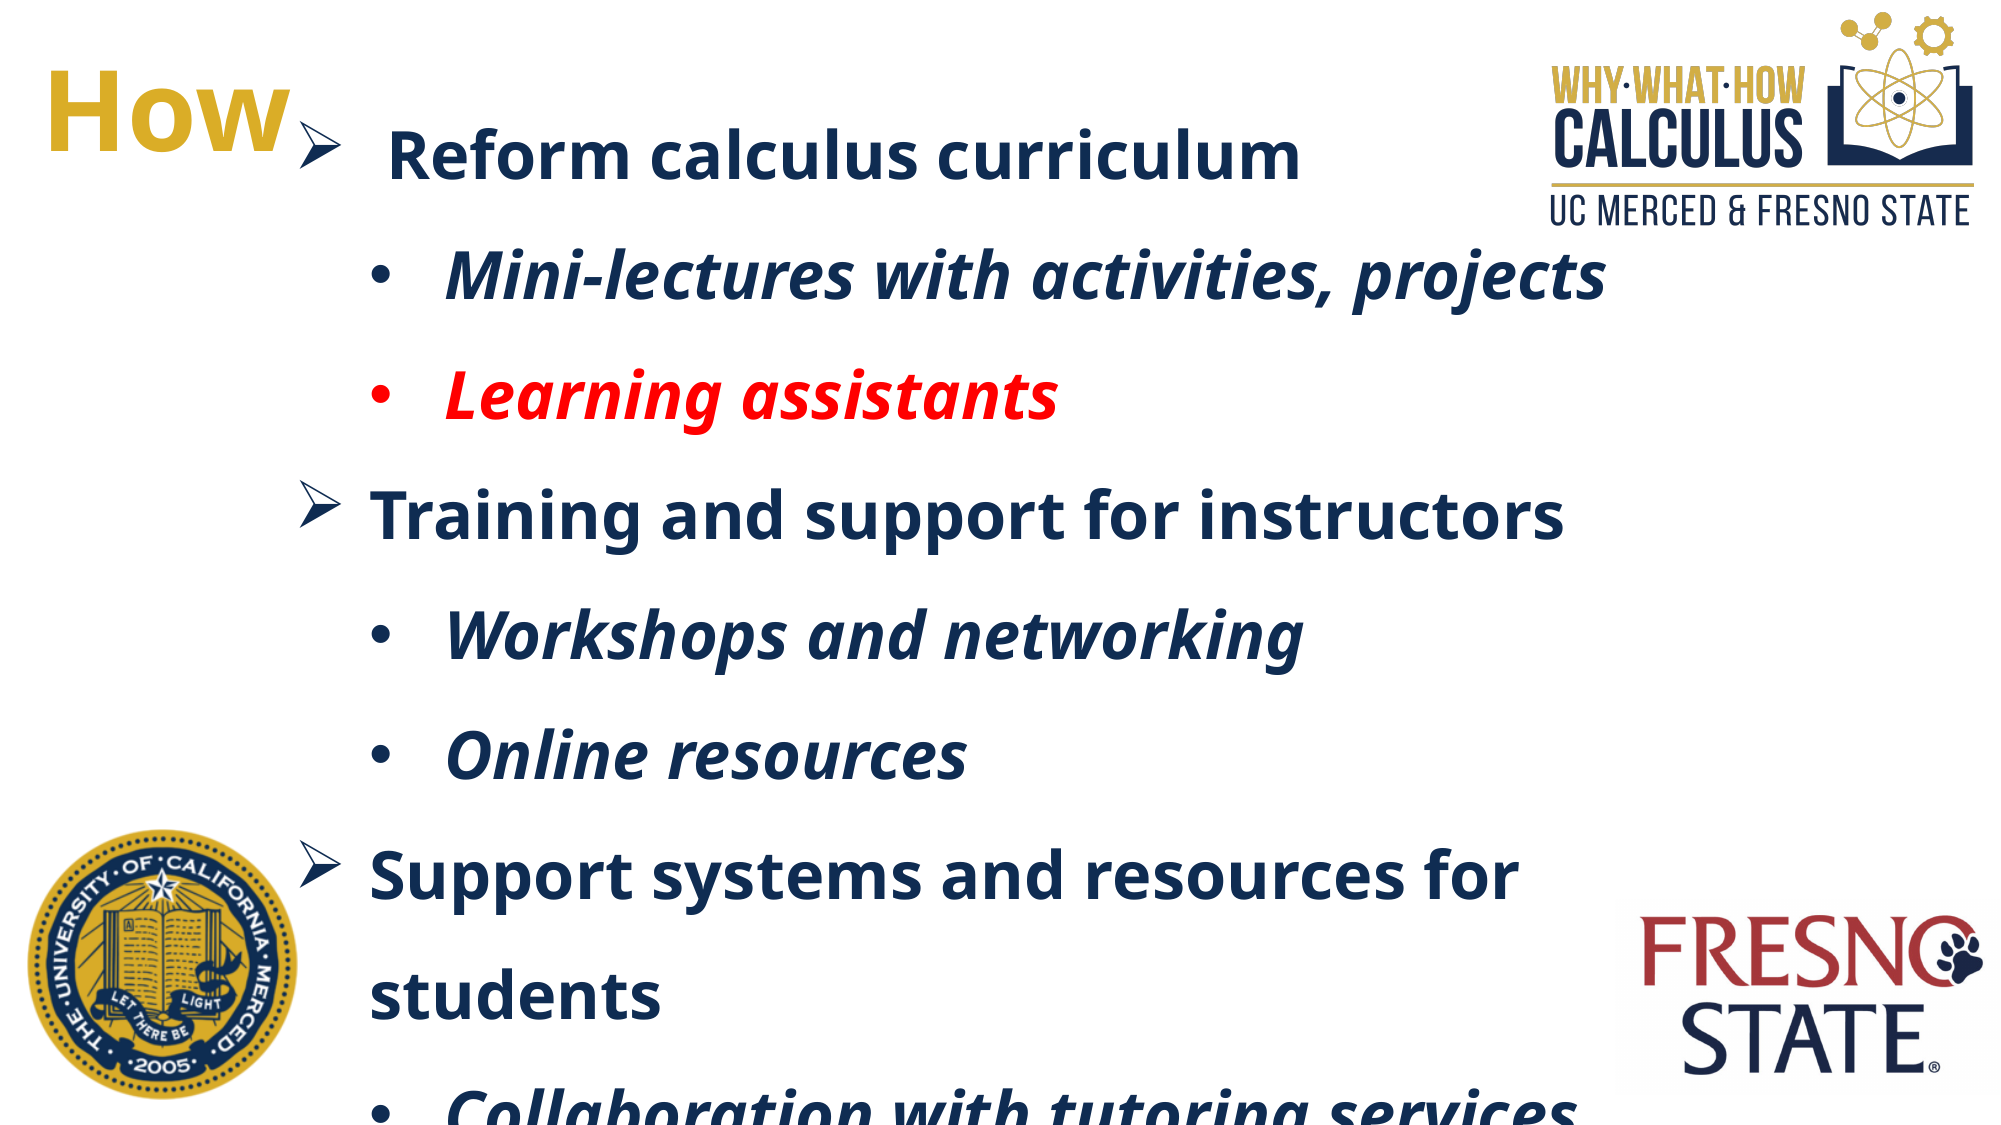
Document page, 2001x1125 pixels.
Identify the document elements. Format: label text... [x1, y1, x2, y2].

picture [26, 829, 298, 1101]
picture [1536, 11, 1974, 234]
text_box How [26, 32, 1444, 182]
picture [1614, 898, 2000, 1096]
text_box Reform calculus curriculum Mini-lectures with activities, projects Learning assistants Training and support for instructors Workshops and networking Online resources Support systems and resources for students Collaboration with tutoring services [279, 65, 1721, 1125]
